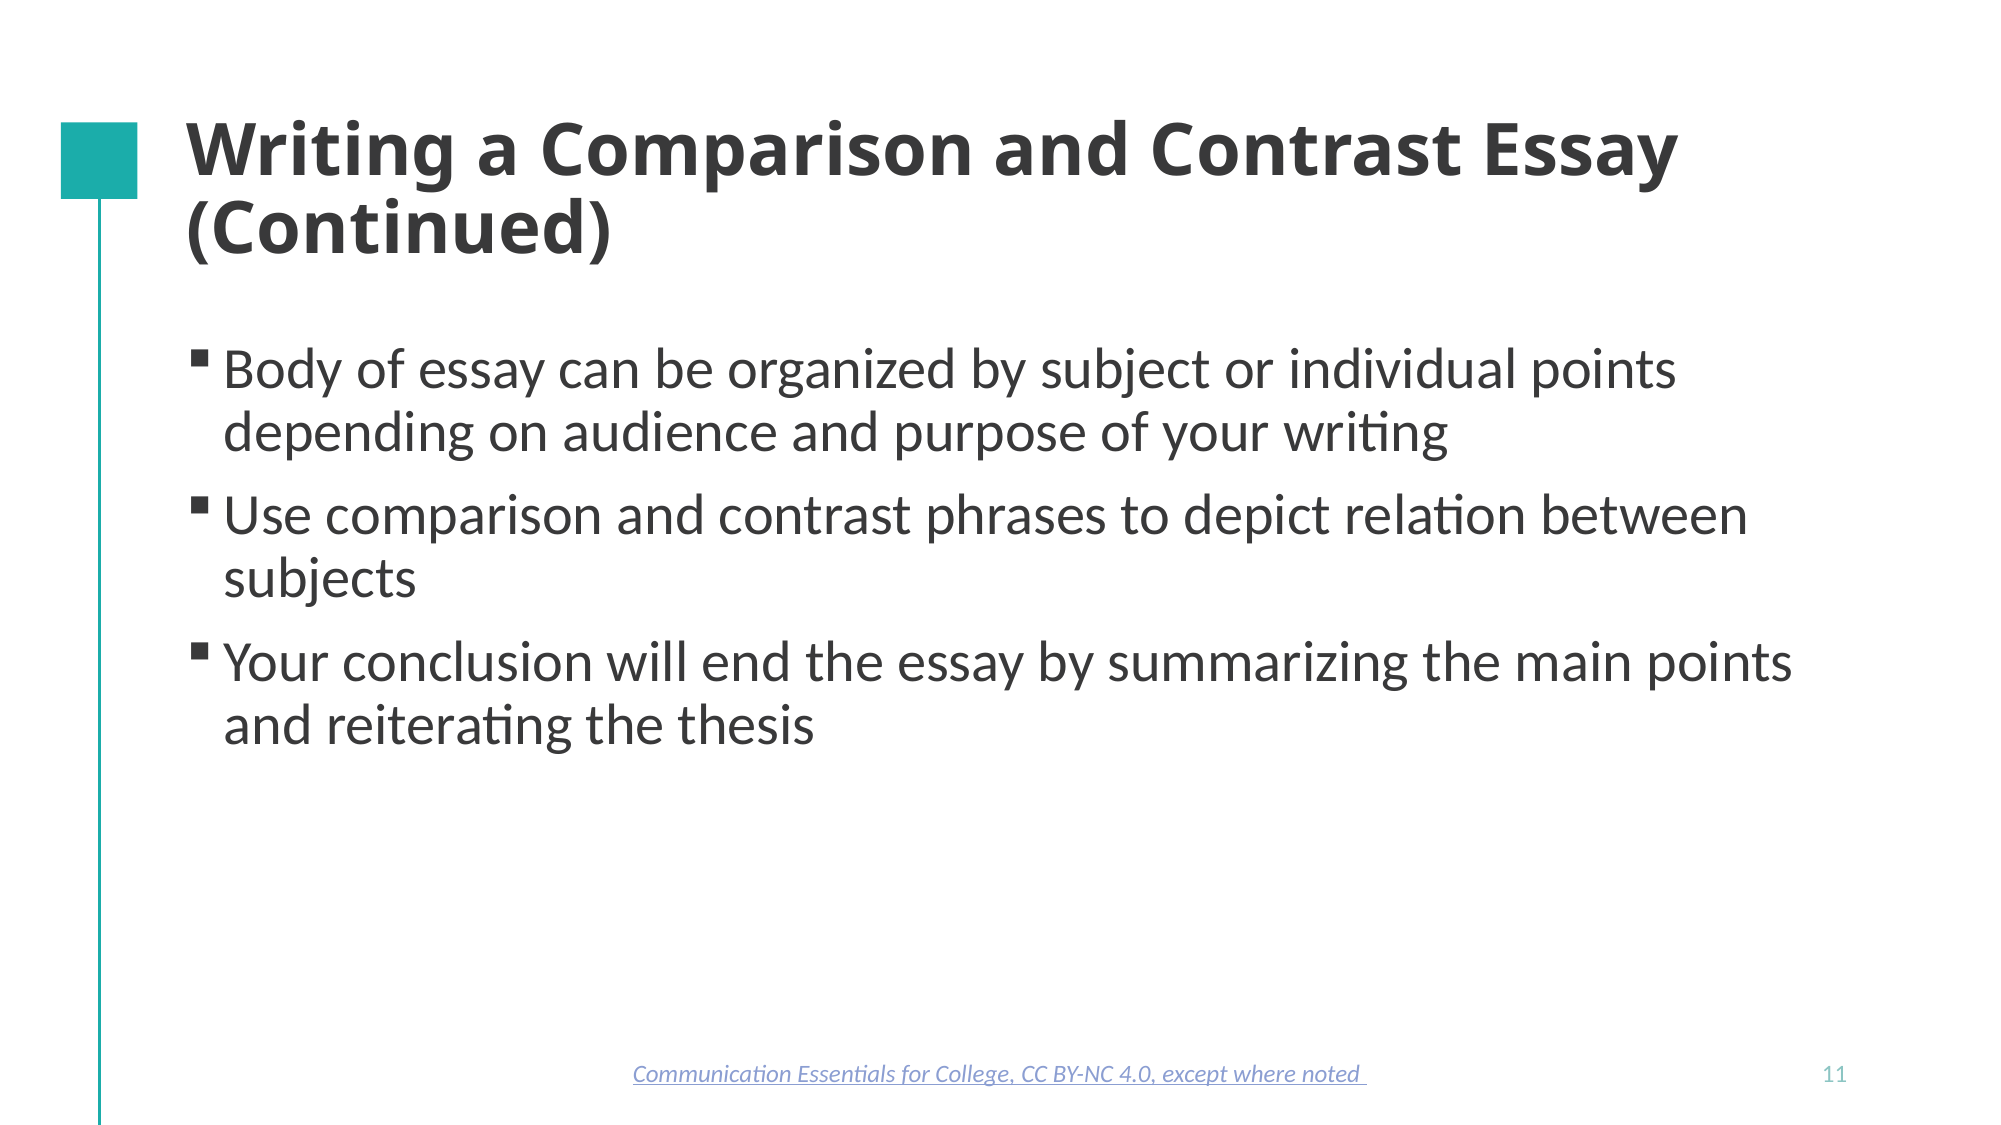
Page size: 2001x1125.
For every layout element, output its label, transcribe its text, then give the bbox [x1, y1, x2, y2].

title Writing a Comparison and Contrast Essay (Continued) [171, 105, 1863, 278]
footer Communication Essentials for College, CC BY-NC 4.0, except where noted [590, 1042, 1410, 1102]
slide_number 11 [1412, 1042, 1863, 1103]
list Body of essay can be organized by subject or individual points depending on audience and purpose of your writing Use comparison and contrast phrases to depict relation between subjects Your conclusion will end the essay by summarizing the main points and reiterating the thesis [171, 330, 1863, 1014]
